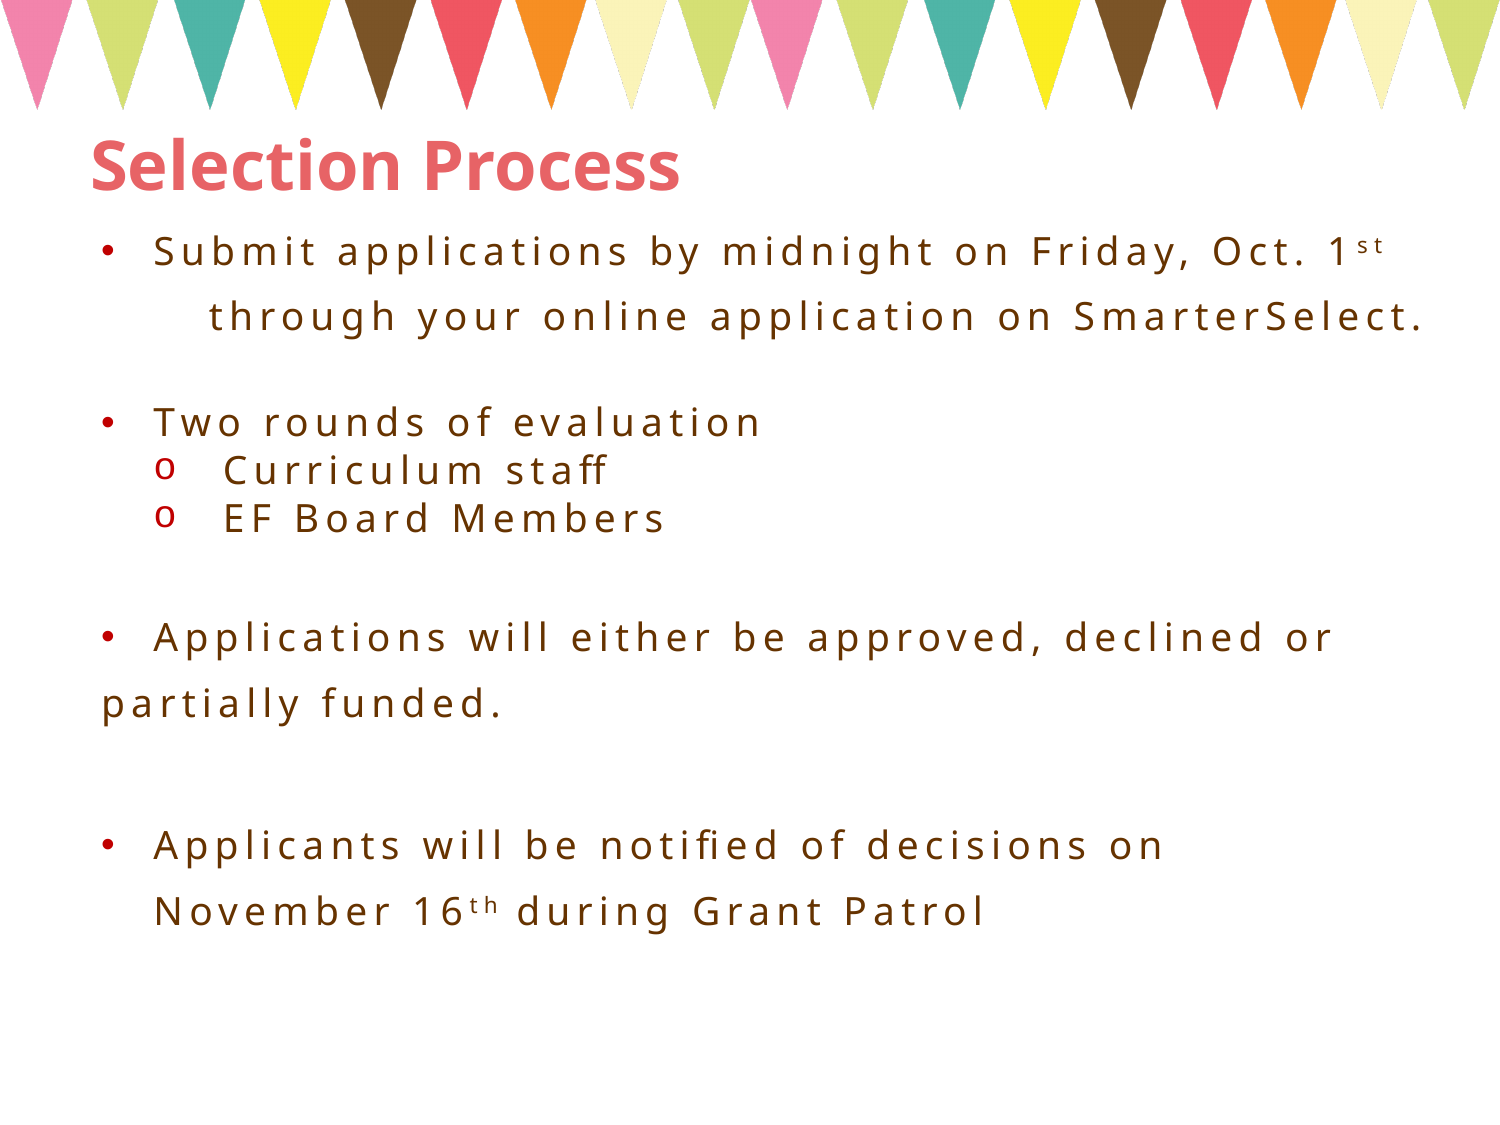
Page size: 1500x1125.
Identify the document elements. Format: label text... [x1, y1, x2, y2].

picture [0, 0, 1500, 110]
title Selection Process [75, 110, 1425, 200]
list Submit applications by midnight on Friday, Oct. 1st through your online application on SmarterSelect. Two rounds of evaluation Curriculum staff EF Board Members Applications will either be approved, declined or partially funded. Applicants will be notified of decisions on November 16th during Grant Patrol [37, 200, 1450, 1038]
